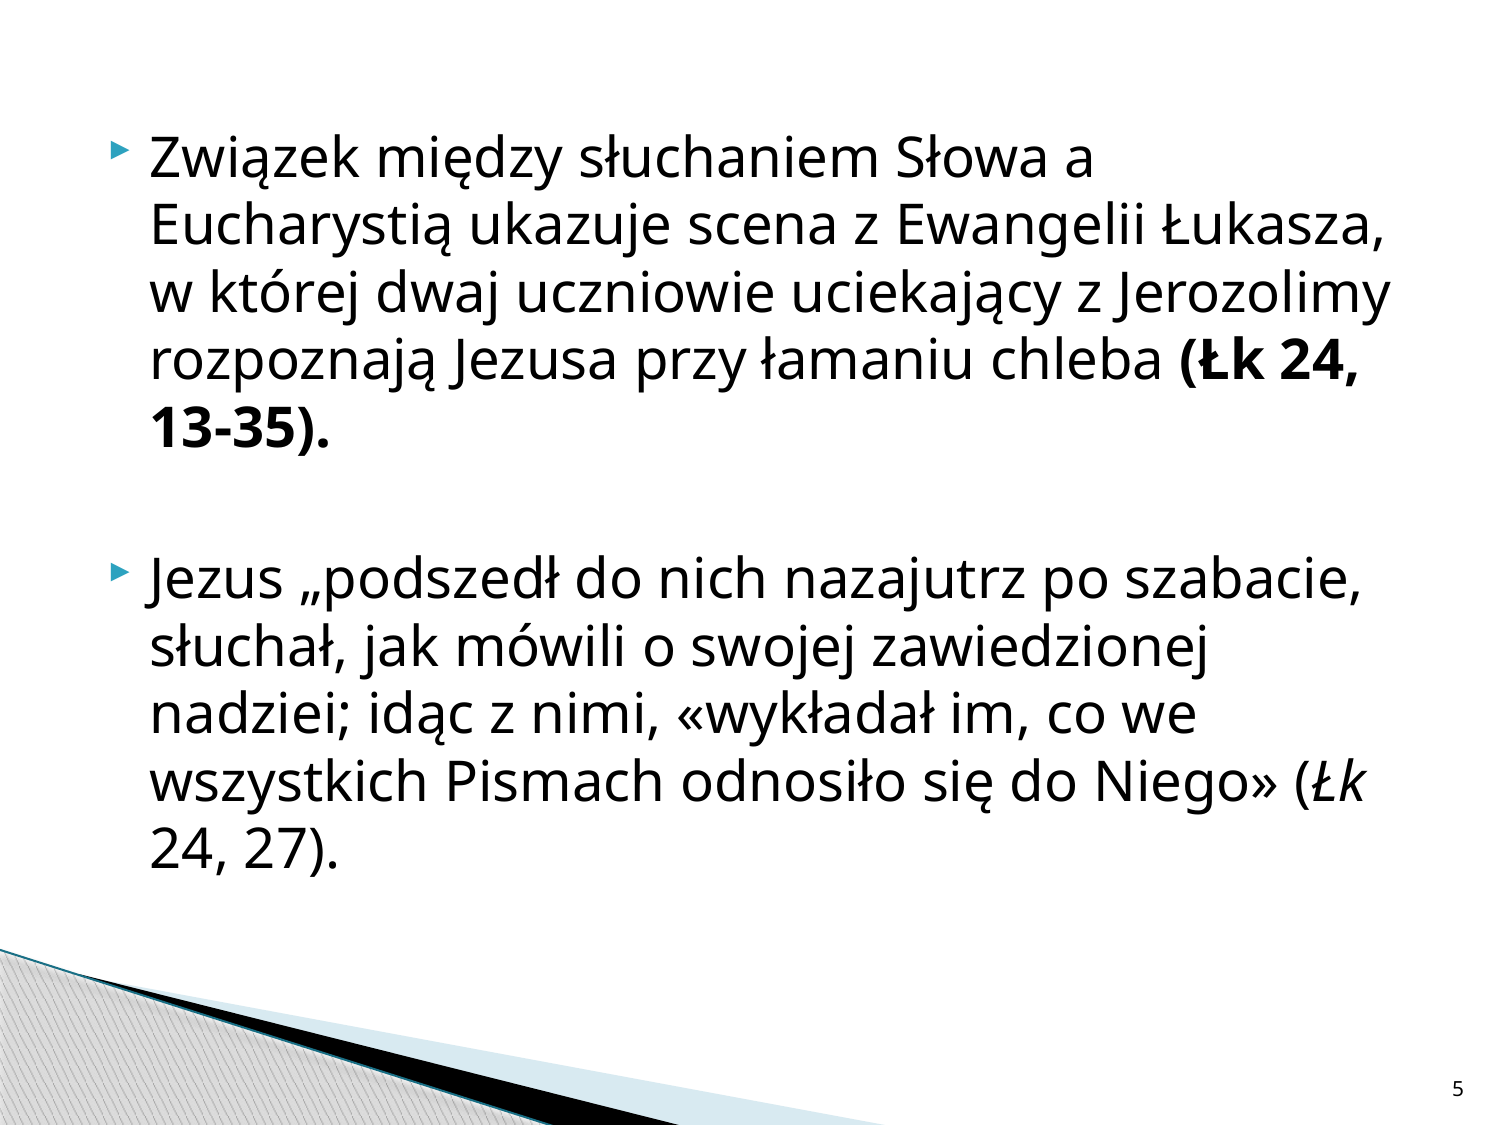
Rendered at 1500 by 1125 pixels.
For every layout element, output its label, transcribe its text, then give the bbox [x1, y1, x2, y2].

slide_number 5 [1418, 1051, 1479, 1112]
list Związek między słuchaniem Słowa a Eucharystią ukazuje scena z Ewangelii Łukasza, w której dwaj uczniowie uciekający z Jerozolimy rozpoznają Jezusa przy łamaniu chleba (Łk 24, 13-35). Jezus „podszedł do nich nazajutrz po szabacie, słuchał, jak mówili o swojej zawiedzionej nadziei; idąc z nimi, «wykładał im, co we wszystkich Pismach odnosiło się do Niego» (Łk 24, 27). [75, 113, 1425, 986]
